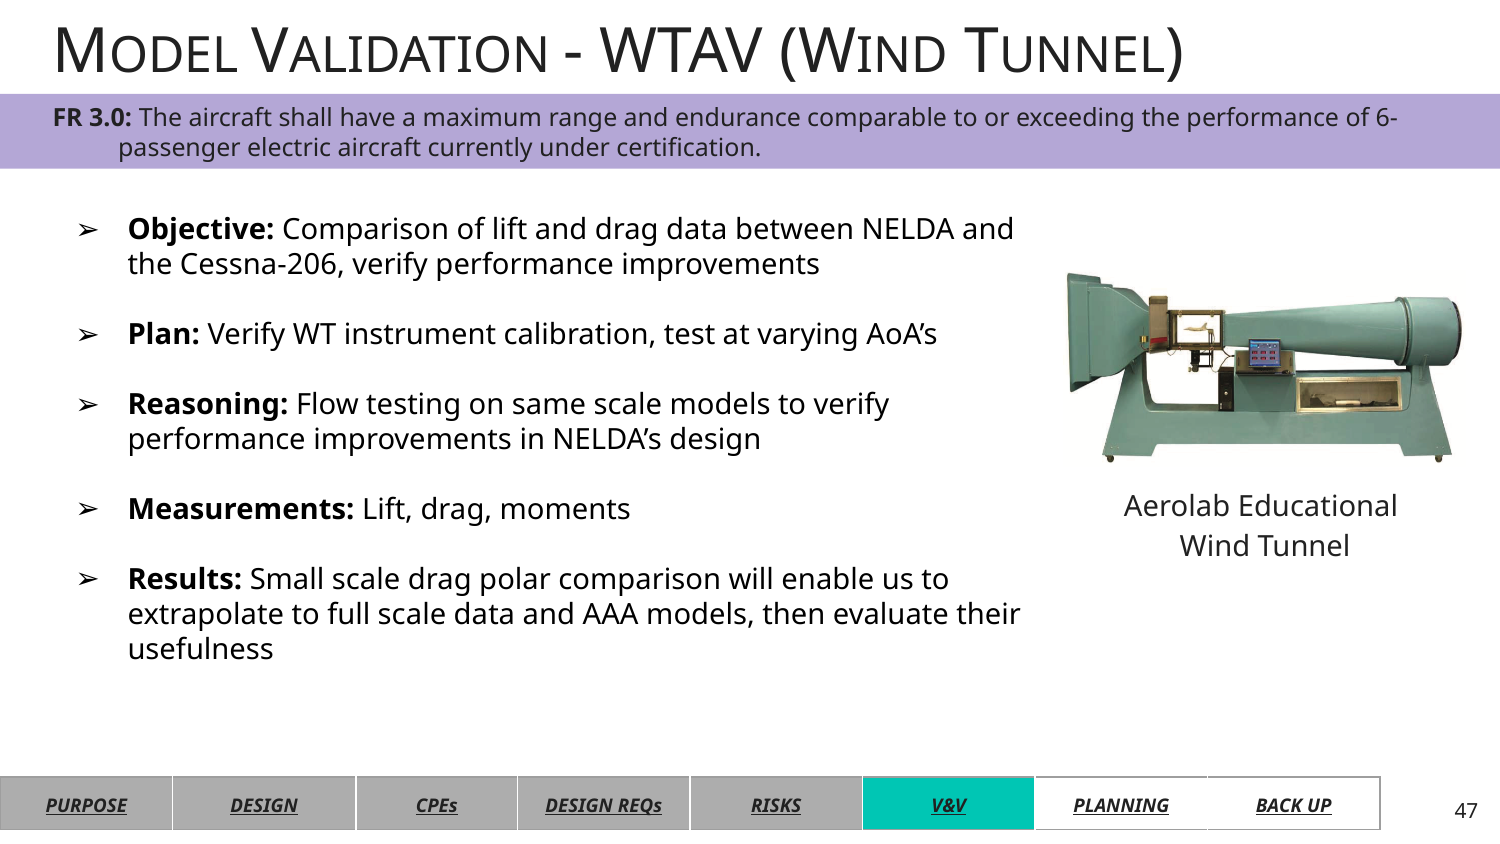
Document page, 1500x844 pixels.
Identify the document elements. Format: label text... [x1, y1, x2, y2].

table_header DESIGN REQs [518, 778, 689, 829]
title MODEL VALIDATION - WTAV (WIND TUNNEL) [0, 0, 1398, 93]
table_header BACK UP [1208, 778, 1379, 829]
table_header CPEs [357, 778, 517, 829]
table_header PURPOSE [1, 778, 172, 829]
table_header V&V [863, 778, 1034, 829]
table_header PLANNING [1036, 778, 1207, 829]
text_box FR 3.0: The aircraft shall have a maximum range and endurance comparable to or exceeding the performance of 6-passenger electric aircraft currently under certification. [0, 93, 1500, 169]
table_header RISKS [691, 778, 862, 829]
text_box Objective: Comparison of lift and drag data between NELDA and the Cessna-206, verify performance improvements Plan: Verify WT instrument calibration, test at varying AoA’s Reasoning: Flow testing on same scale models to verify performance improvements in NELDA’s design Measurements: Lift, drag, moments Results: Small scale drag polar comparison will enable us to extrapolate to full scale data and AAA models, then evaluate their usefulness [0, 195, 1090, 680]
table_header DESIGN [173, 778, 355, 829]
slide_number 47 [1432, 779, 1500, 844]
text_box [1059, 270, 1471, 574]
